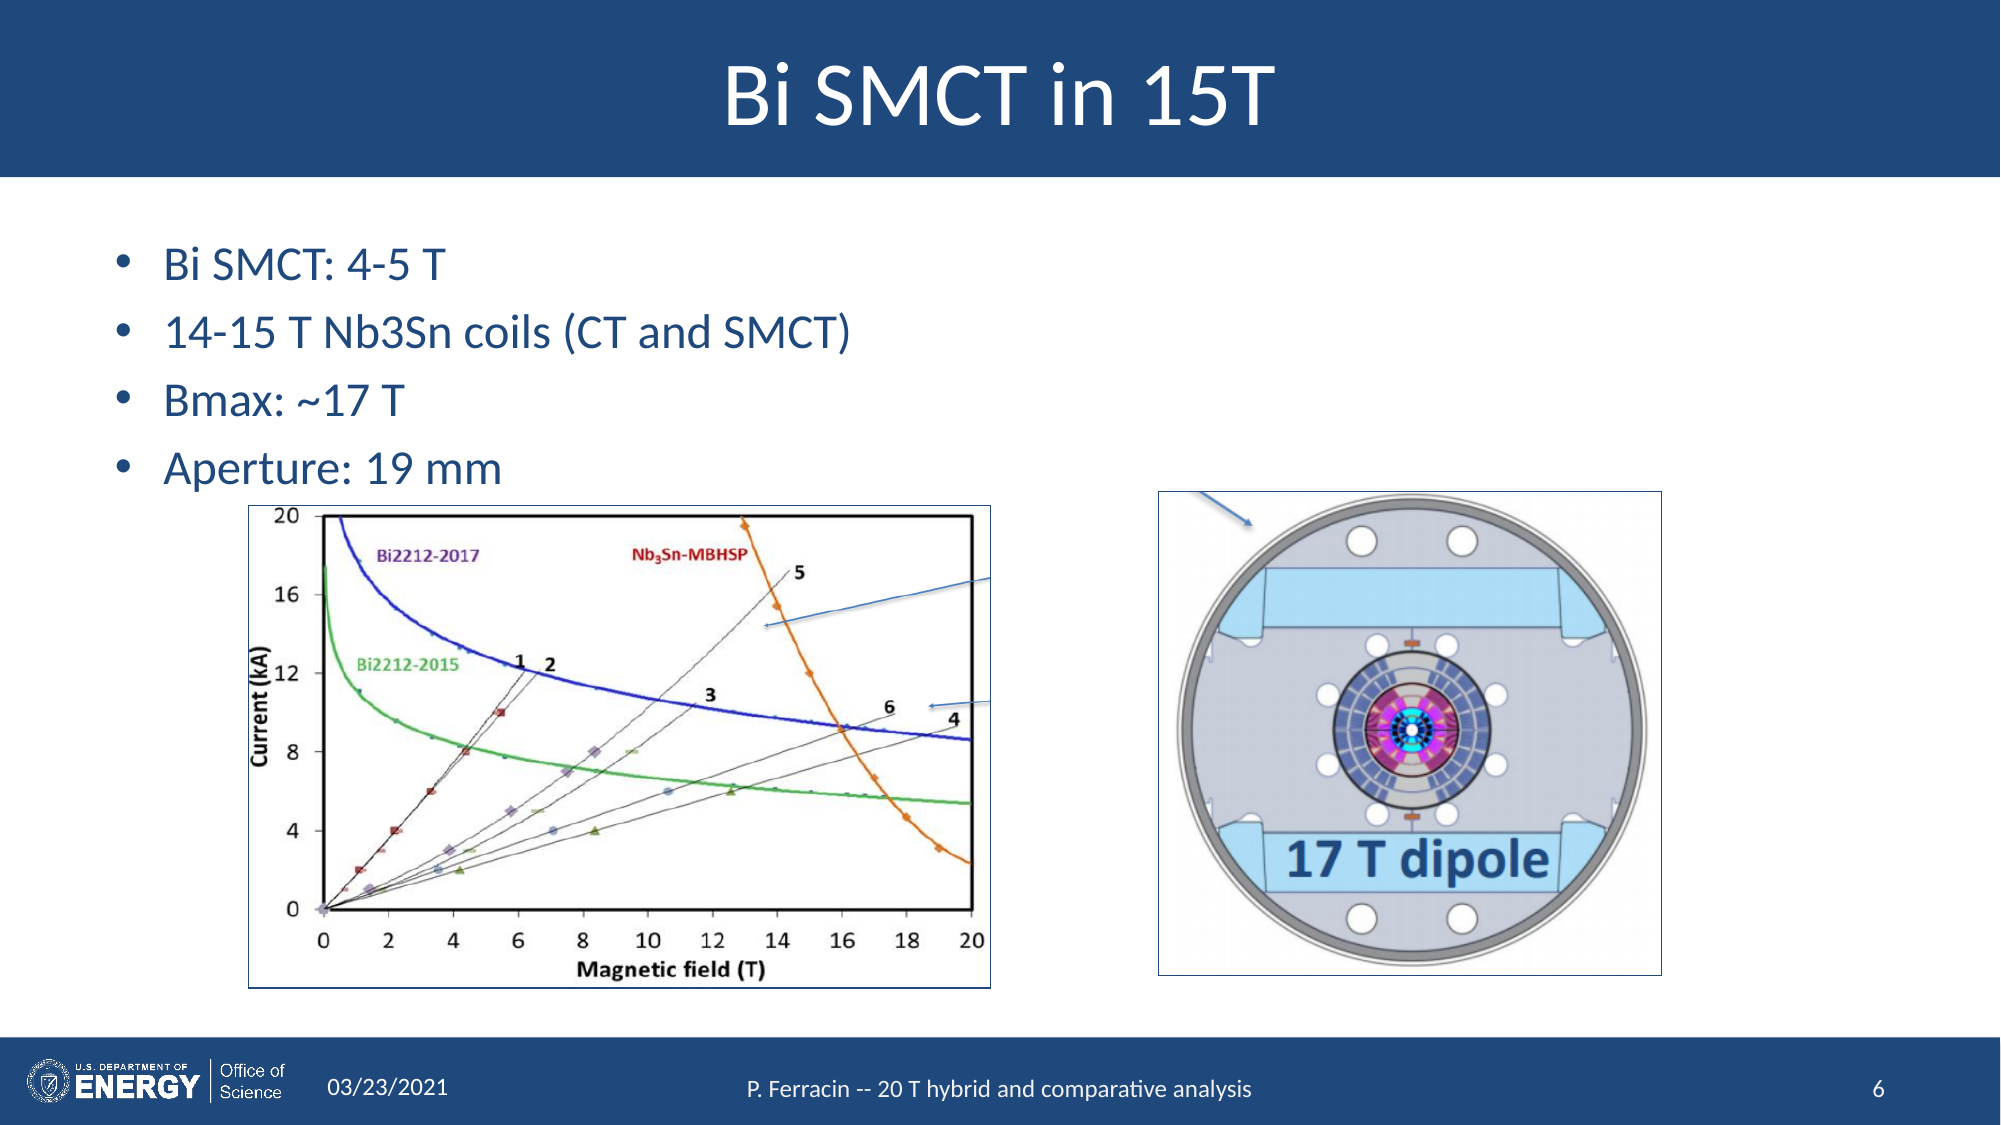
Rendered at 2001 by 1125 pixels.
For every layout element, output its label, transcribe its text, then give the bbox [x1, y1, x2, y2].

picture [248, 505, 991, 989]
footer P. Ferracin -- 20 T hybrid and comparative analysis [562, 1057, 1433, 1118]
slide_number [312, 1055, 567, 1116]
list Bi SMCT: 4-5 T 14-15 T Nb3Sn coils (CT and SMCT) Bmax: ~17 T Aperture: 19 mm [99, 224, 1900, 506]
picture [27, 1059, 285, 1103]
title Bi SMCT in 15T [0, 0, 2000, 178]
picture [1157, 491, 1662, 976]
slide_number 6 [1433, 1057, 1900, 1118]
